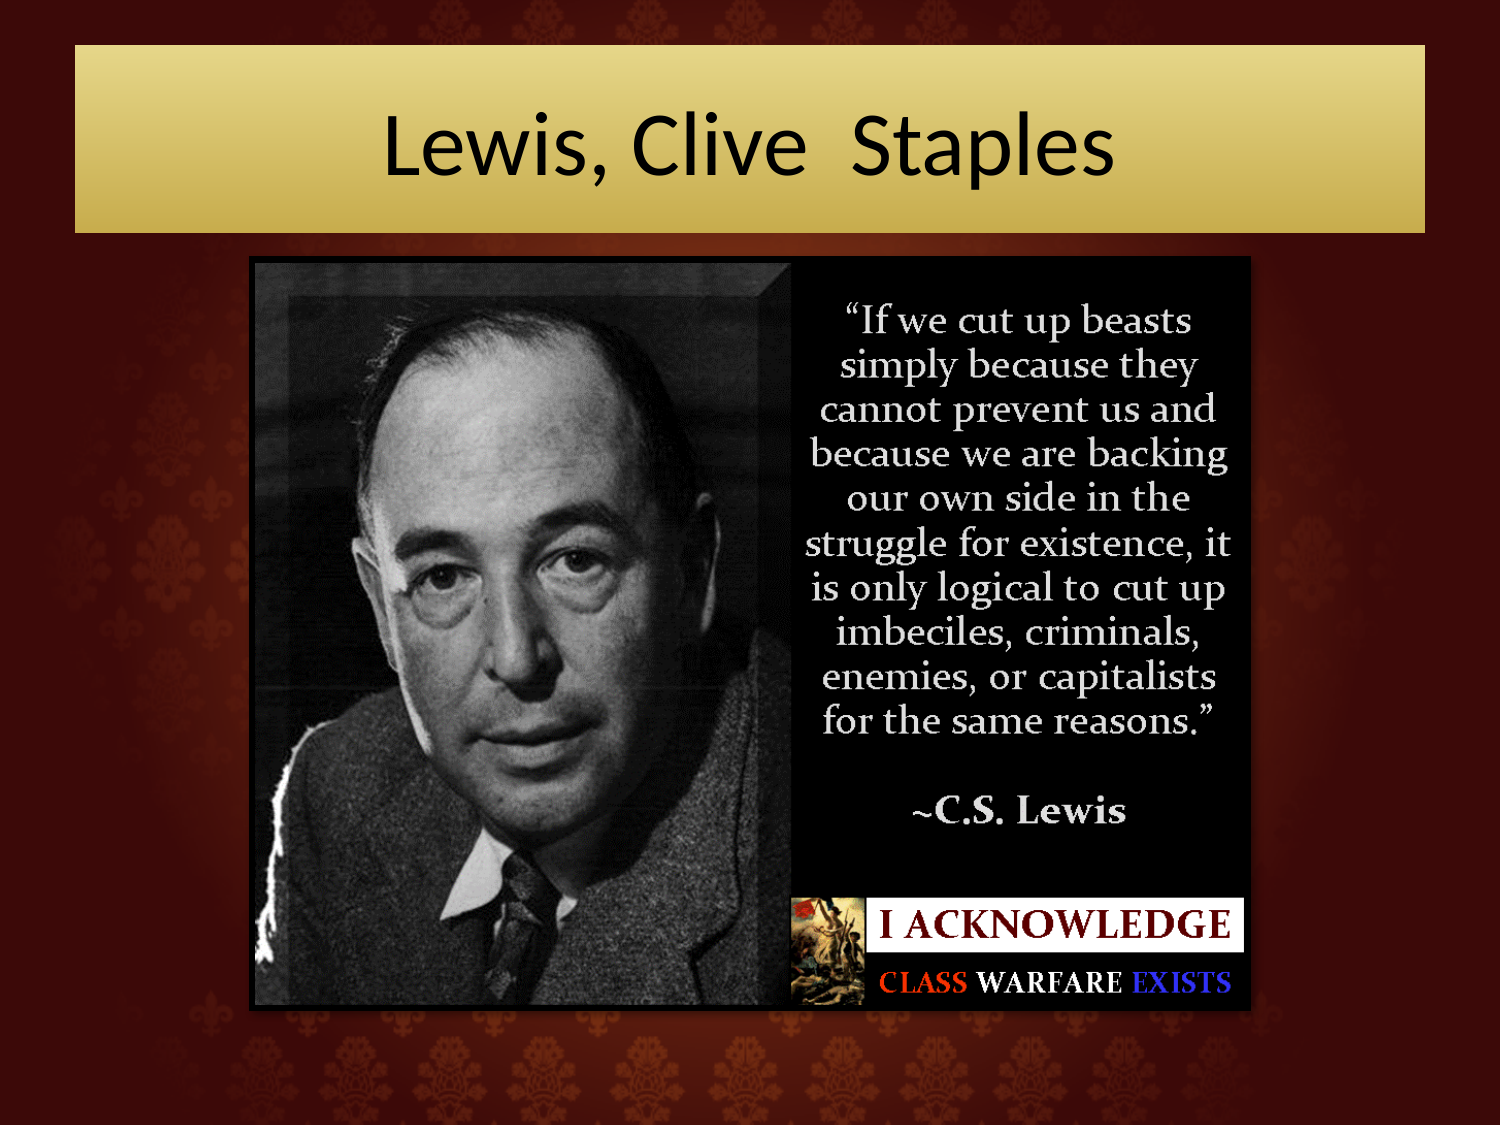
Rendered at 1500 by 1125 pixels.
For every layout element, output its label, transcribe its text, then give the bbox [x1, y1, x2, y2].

picture [0, 0, 1500, 1125]
title Lewis, Clive Staples [75, 45, 1425, 233]
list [254, 262, 1246, 1006]
